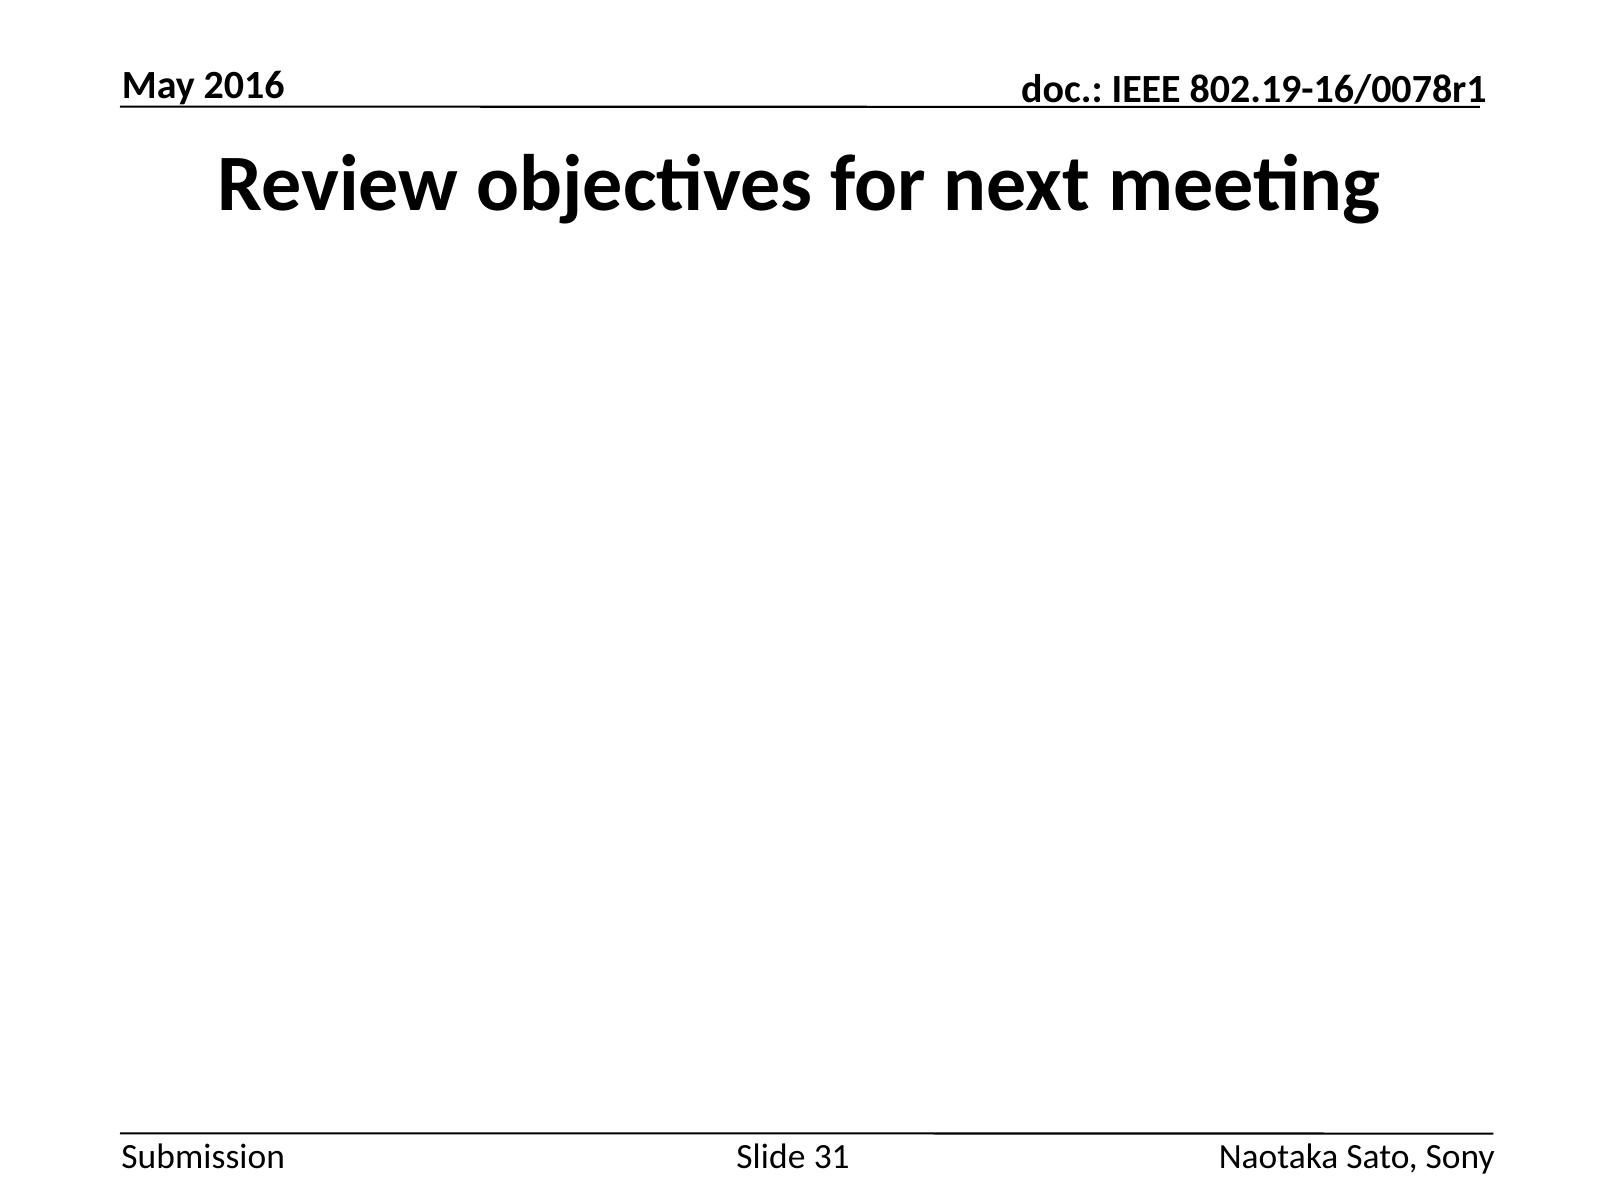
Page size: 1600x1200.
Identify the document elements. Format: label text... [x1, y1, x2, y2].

title Review objectives for next meeting [119, 119, 1480, 238]
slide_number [121, 58, 451, 107]
footer Naotaka Sato, Sony [937, 1132, 1495, 1174]
slide_number Slide 31 [733, 1132, 854, 1197]
